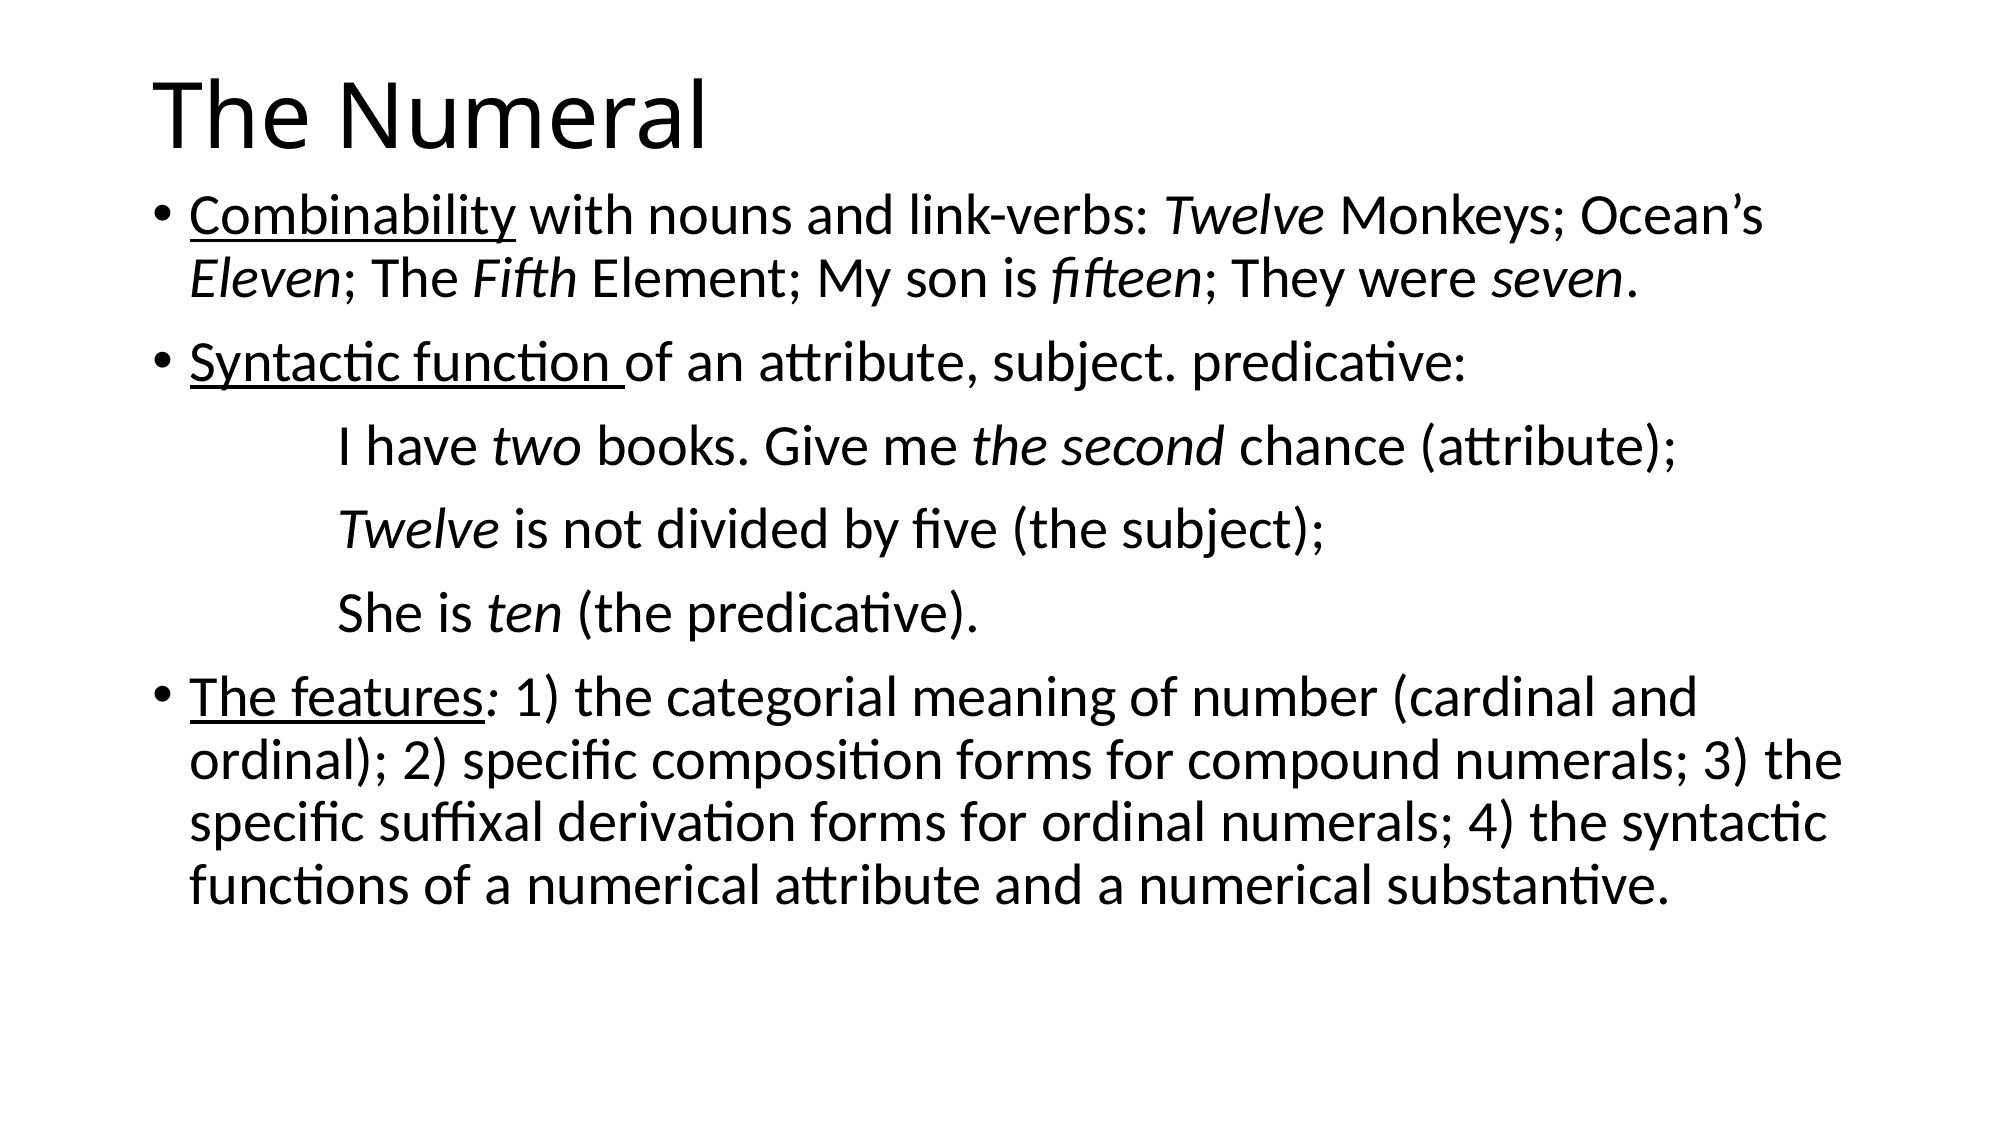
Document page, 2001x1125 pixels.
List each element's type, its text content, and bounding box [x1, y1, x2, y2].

list Combinability with nouns and link-verbs: Twelve Monkeys; Ocean’s Eleven; The Fifth Element; My son is fifteen; They were seven. Syntactic function of an attribute, subject. predicative: I have two books. Give me the second chance (attribute); Twelve is not divided by five (the subject); She is ten (the predicative). The features: 1) the categorial meaning of number (cardinal and ordinal); 2) specific composition forms for compound numerals; 3) the specific suffixal derivation forms for ordinal numerals; 4) the syntactic functions of a numerical attribute and a numerical substantive. [137, 177, 1863, 1050]
title The Numeral [137, 59, 1863, 177]
